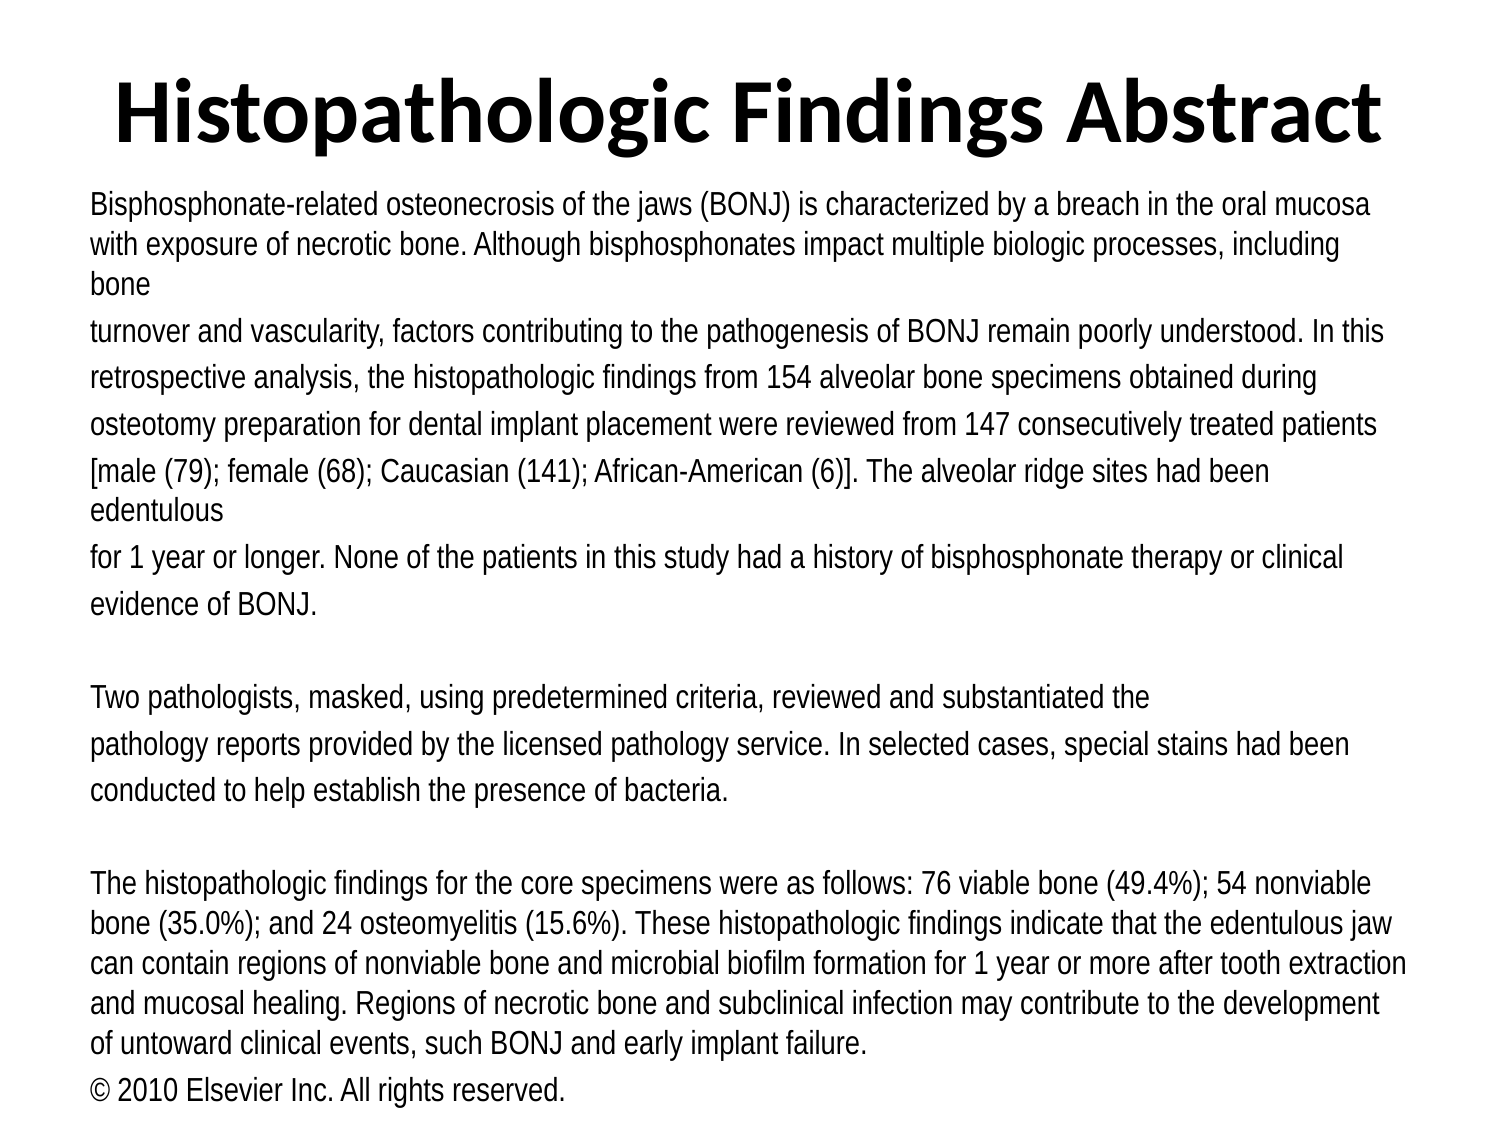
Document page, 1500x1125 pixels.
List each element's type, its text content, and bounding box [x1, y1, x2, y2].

list Bisphosphonate-related osteonecrosis of the jaws (BONJ) is characterized by a breach in the oral mucosa with exposure of necrotic bone. Although bisphosphonates impact multiple biologic processes, including bone turnover and vascularity, factors contributing to the pathogenesis of BONJ remain poorly understood. In this retrospective analysis, the histopathologic findings from 154 alveolar bone specimens obtained during osteotomy preparation for dental implant placement were reviewed from 147 consecutively treated patients [male (79); female (68); Caucasian (141); African-American (6)]. The alveolar ridge sites had been edentulous for 1 year or longer. None of the patients in this study had a history of bisphosphonate therapy or clinical evidence of BONJ. Two pathologists, masked, using predetermined criteria, reviewed and substantiated the pathology reports provided by the licensed pathology service. In selected cases, special stains had been conducted to help establish the presence of bacteria. The histopathologic findings for the core specimens were as follows: 76 viable bone (49.4%); 54 nonviable bone (35.0%); and 24 osteomyelitis (15.6%). These histopathologic findings indicate that the edentulous jaw can contain regions of nonviable bone and microbial biofilm formation for 1 year or more after tooth extraction and mucosal healing. Regions of necrotic bone and subclinical infection may contribute to the development of untoward clinical events, such BONJ and early implant failure. © 2010 Elsevier Inc. All rights reserved. [75, 174, 1425, 1005]
title Histopathologic Findings Abstract [75, 12, 1425, 174]
